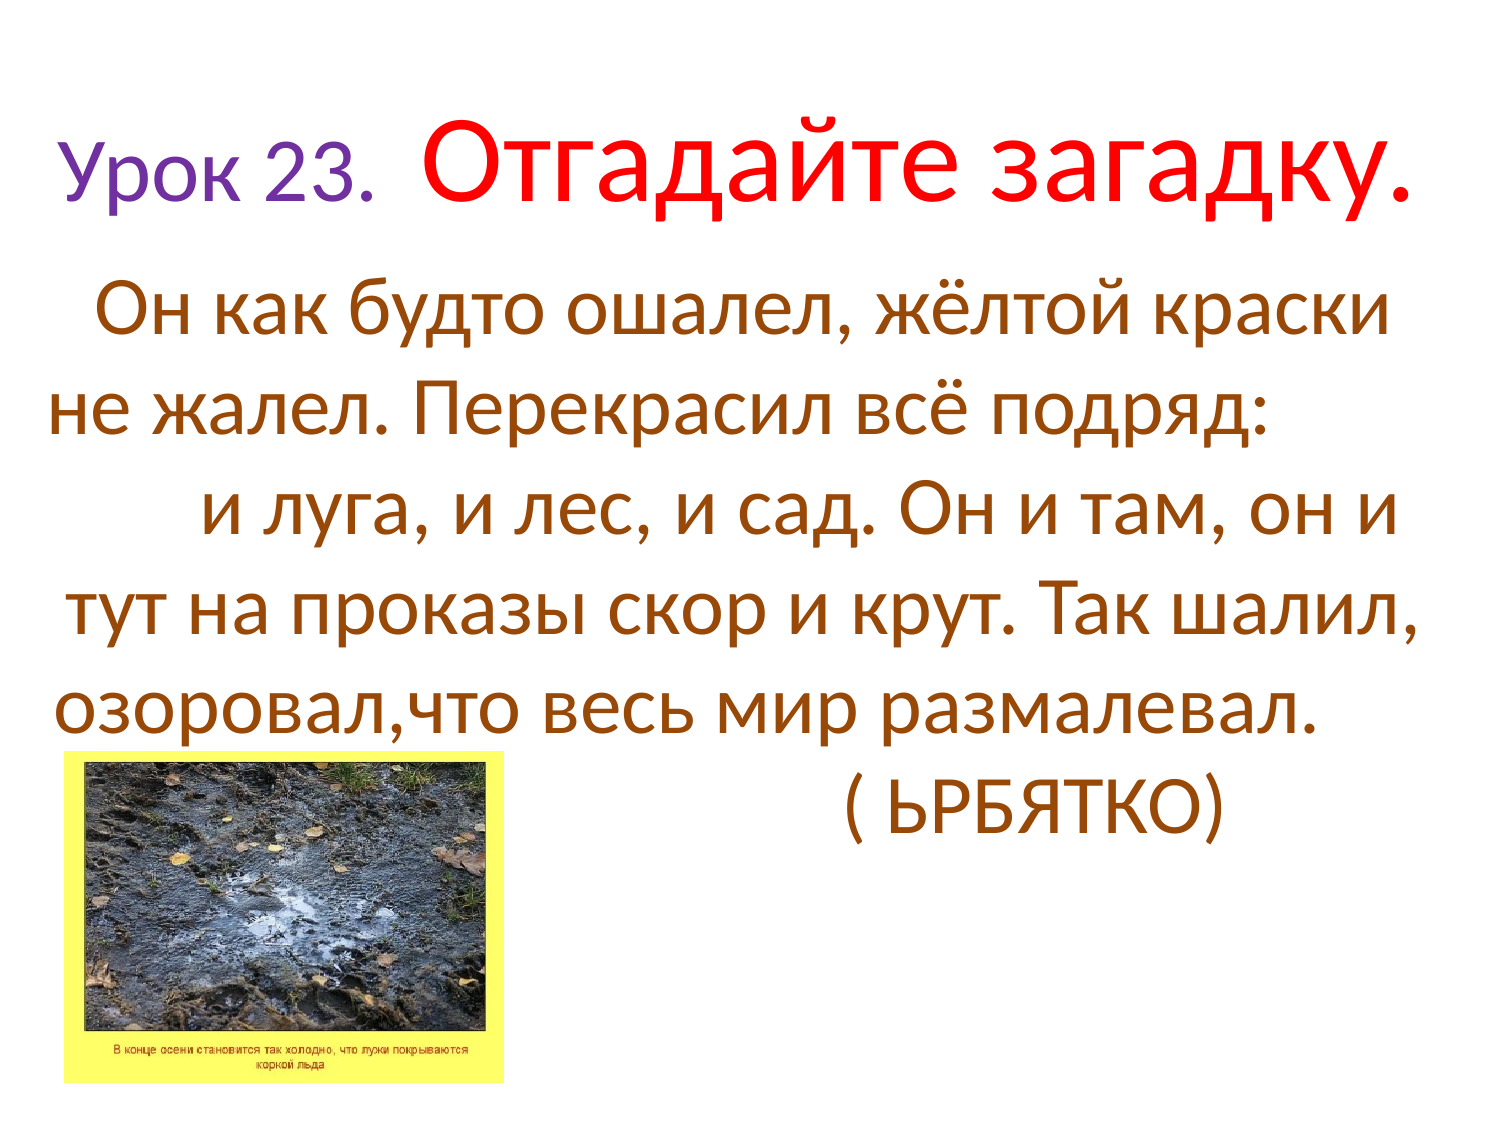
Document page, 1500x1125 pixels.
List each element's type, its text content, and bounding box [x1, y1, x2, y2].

subtitle Он как будто ошалел, жёлтой краски не жалел. Перекрасил всё подряд: и луга, и лес, и сад. Он и там, он и тут на проказы скор и крут. Так шалил, озоровал,что весь мир размалевал. ( ЬРБЯТКО) [29, 243, 1459, 1094]
picture [64, 751, 504, 1083]
title Урок 23. Отгадайте загадку. [29, 30, 1447, 243]
